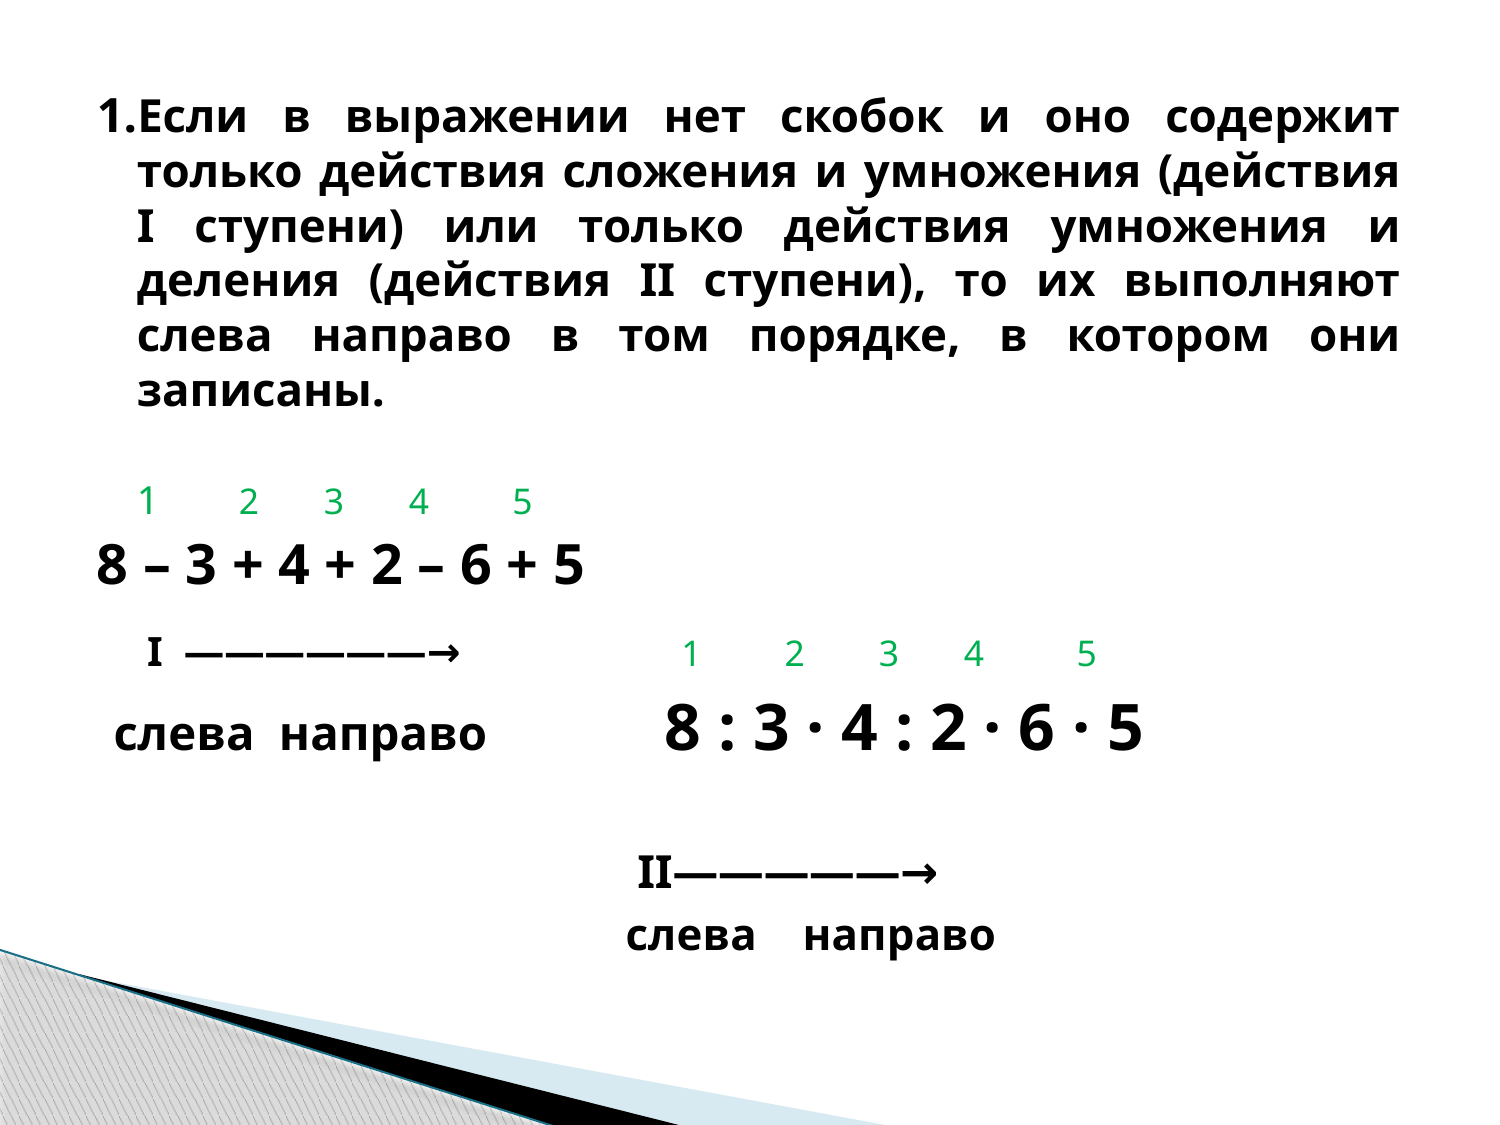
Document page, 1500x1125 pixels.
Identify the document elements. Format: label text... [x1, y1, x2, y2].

list 1.Если в выражении нет скобок и оно содержит только действия сложения и умножения (действия I ступени) или только действия умножения и деления (действия II ступени), то их выполняют слева направо в том порядке, в котором они записаны. 1 2 3 4 5 8 – 3 + 4 + 2 – 6 + 5 I ——————→ 1 2 3 4 5 слева направо 8 : 3 · 4 : 2 · 6 · 5 II—————→ слева направо [64, 78, 1415, 974]
